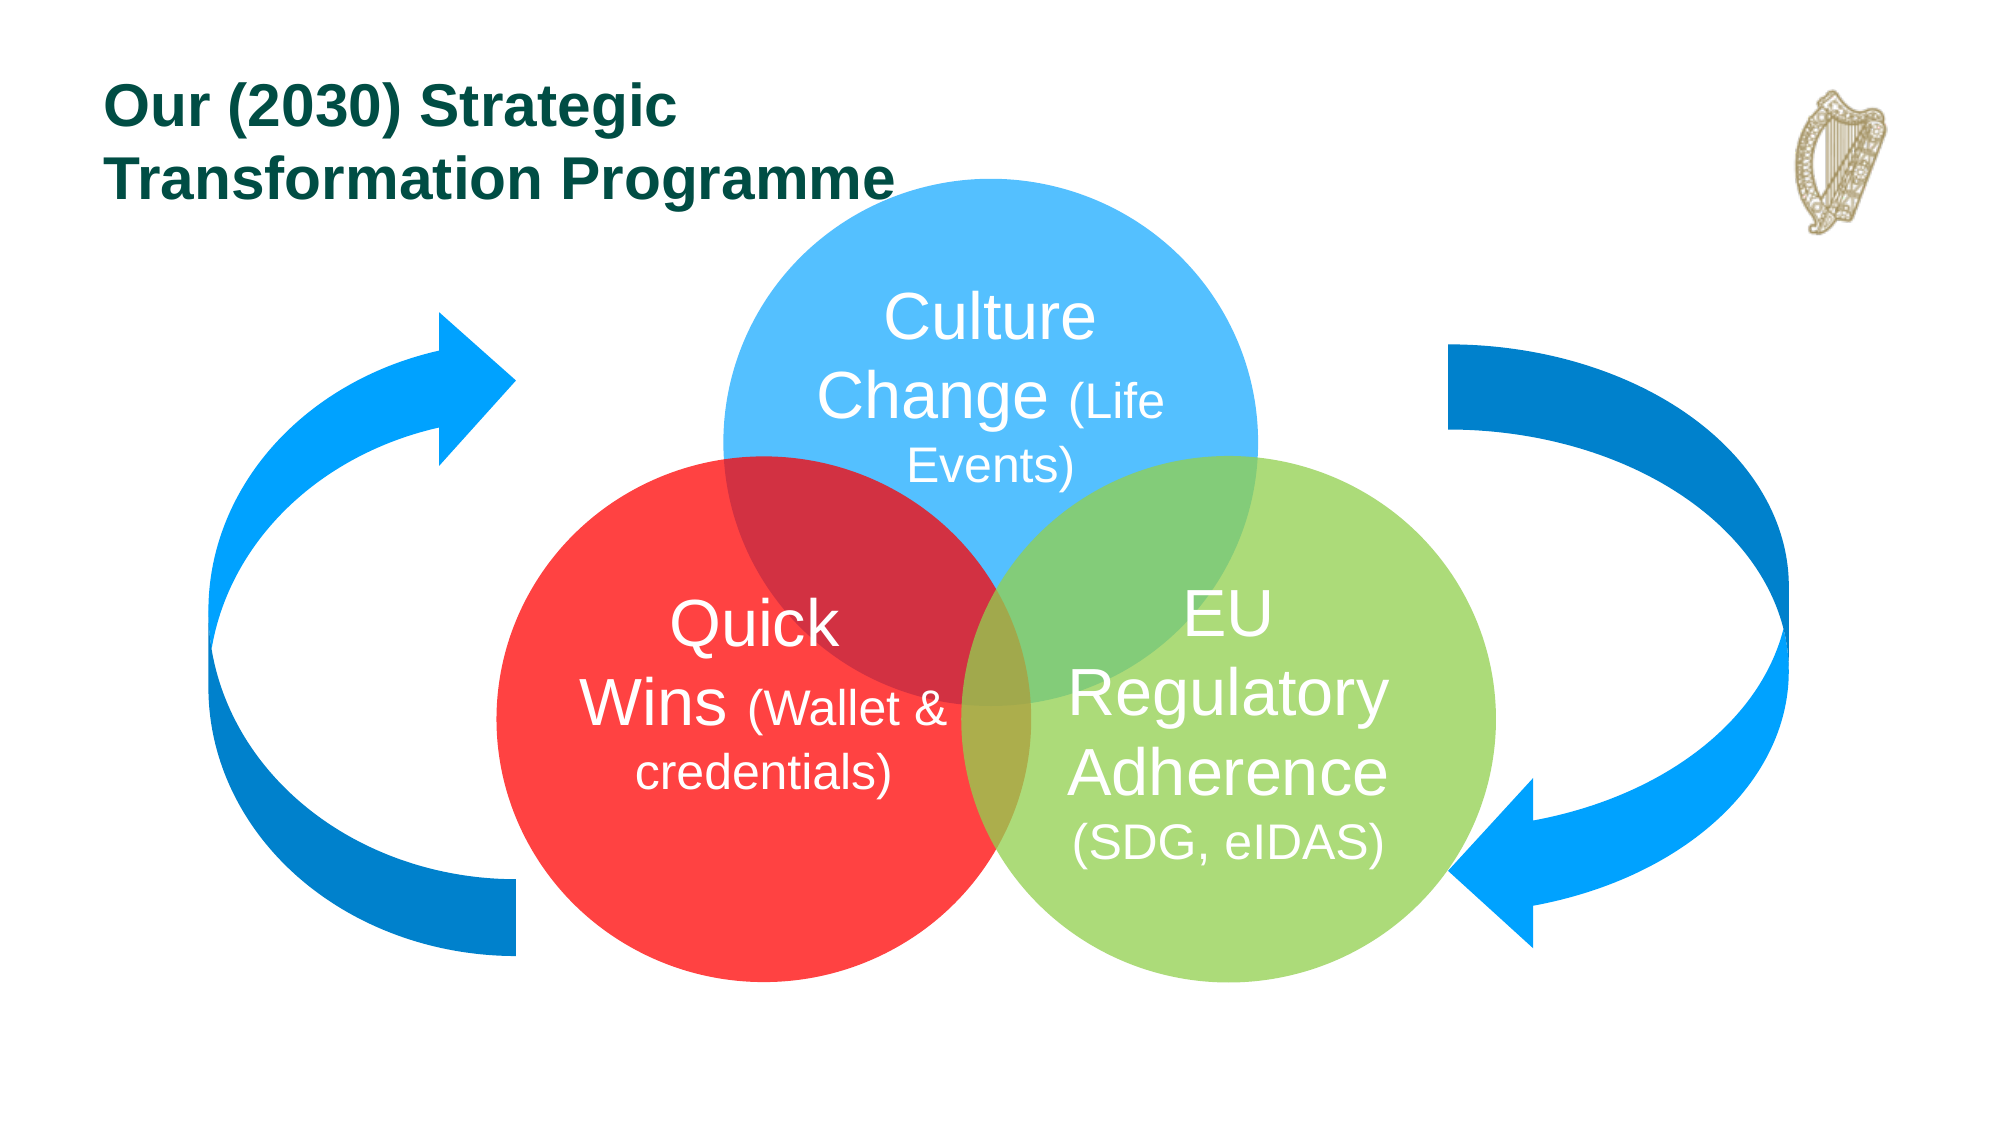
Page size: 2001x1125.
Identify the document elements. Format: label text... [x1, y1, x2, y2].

title Our (2030) Strategic Transformation Programme [88, 59, 1142, 230]
text_box Culture Change (Life Events) [723, 178, 1259, 587]
text_box [208, 312, 516, 957]
text_box EU Regulatory Adherence (SDG, eIDAS) [961, 455, 1496, 983]
text_box [1448, 344, 1789, 949]
picture [1780, 77, 1902, 243]
text_box Quick Wins (Wallet & credentials) [496, 456, 996, 983]
